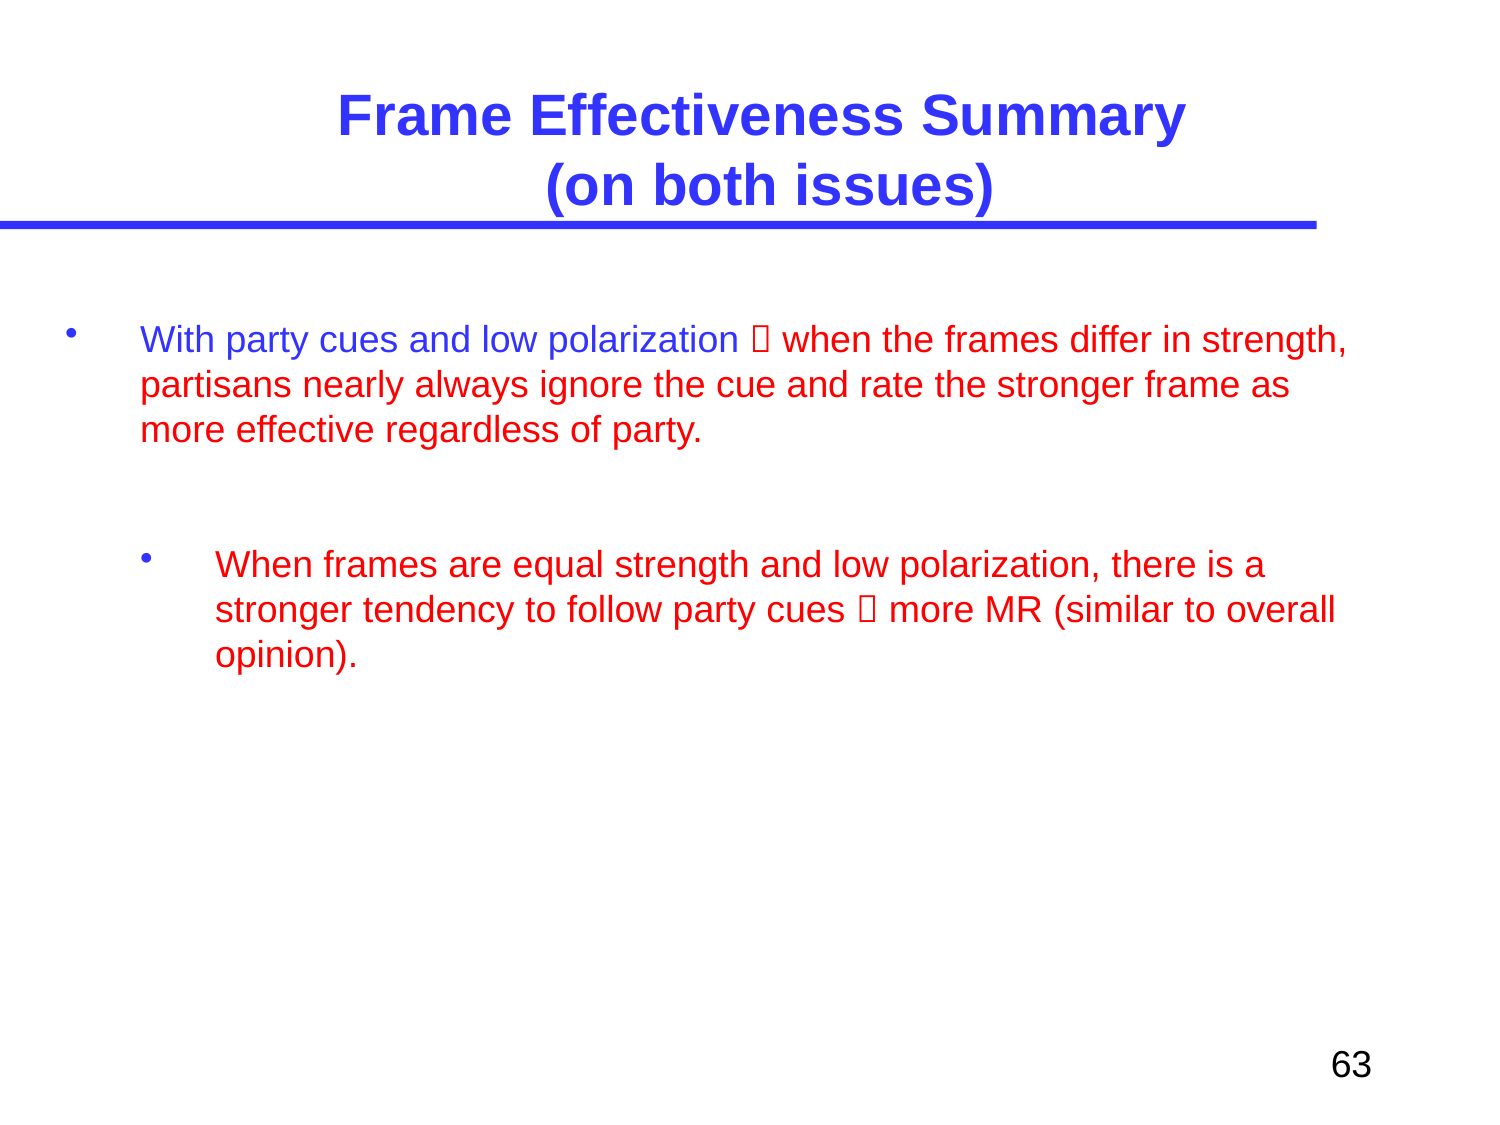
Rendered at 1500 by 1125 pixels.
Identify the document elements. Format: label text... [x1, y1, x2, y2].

subtitle With party cues and low polarization  when the frames differ in strength, partisans nearly always ignore the cue and rate the stronger frame as more effective regardless of party. When frames are equal strength and low polarization, there is a stronger tendency to follow party cues  more MR (similar to overall opinion). [50, 262, 1400, 1025]
slide_number 63 [1074, 1024, 1388, 1101]
title Frame Effectiveness Summary (on both issues) [75, 37, 1467, 225]
